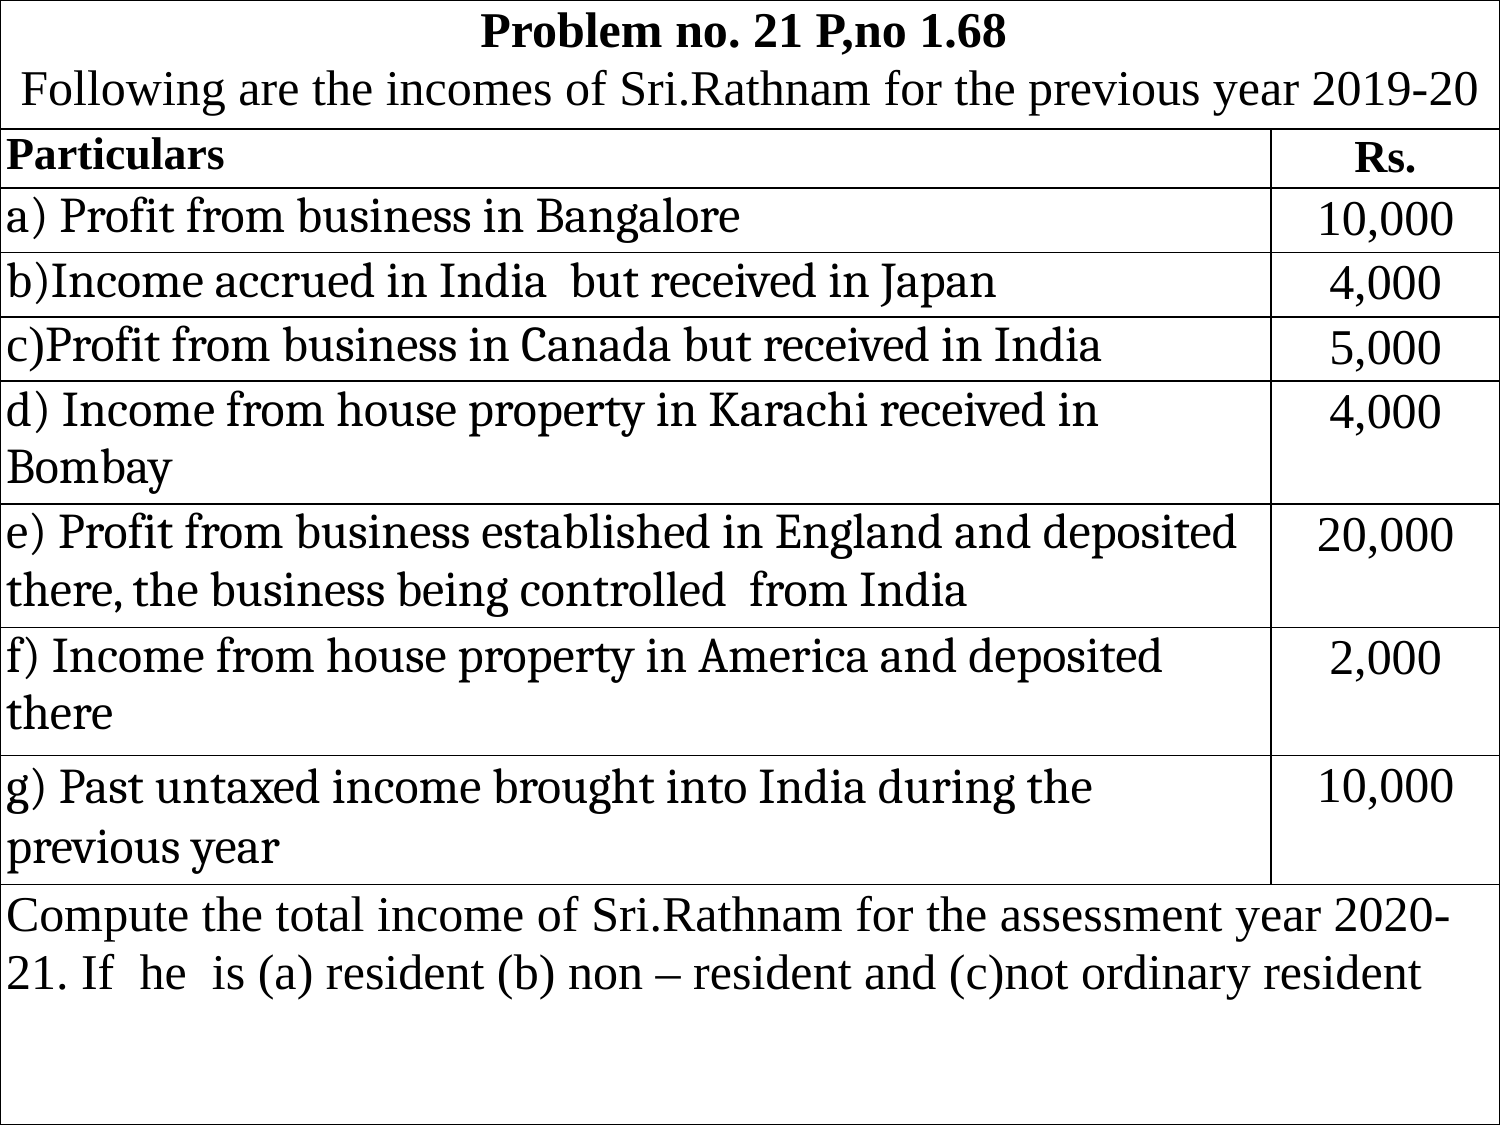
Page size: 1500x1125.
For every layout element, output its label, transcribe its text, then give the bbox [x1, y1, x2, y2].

table_cell 20,000 [1272, 505, 1499, 627]
table_cell Compute the total income of Sri.Rathnam for the assessment year 2020-21. If he is (a) resident (b) non – resident and (c)not ordinary resident [1, 885, 1499, 1124]
table_cell g) Past untaxed income brought into India during the previous year [1, 756, 1270, 884]
table_cell Rs. [1272, 130, 1499, 187]
table_cell 4,000 [1272, 253, 1499, 316]
table_cell Particulars [1, 130, 1270, 187]
table_cell 10,000 [1272, 189, 1499, 252]
table_cell a) Profit from business in Bangalore [1, 189, 1270, 252]
table_cell c)Profit from business in Canada but received in India [1, 318, 1270, 380]
table_cell d) Income from house property in Karachi received in Bombay [1, 382, 1270, 503]
table_cell e) Profit from business established in England and deposited there, the business being controlled from India [1, 505, 1270, 627]
table_cell 5,000 [1272, 318, 1499, 380]
table_cell f) Income from house property in America and deposited there [1, 628, 1270, 755]
table_cell 2,000 [1272, 628, 1499, 755]
table_cell 10,000 [1272, 756, 1499, 884]
table_header Problem no. 21 P,no 1.68 Following are the incomes of Sri.Rathnam for the previous year 2019-20 [1, 1, 1499, 128]
table_cell b)Income accrued in India but received in Japan [1, 253, 1270, 316]
table_cell 4,000 [1272, 382, 1499, 503]
